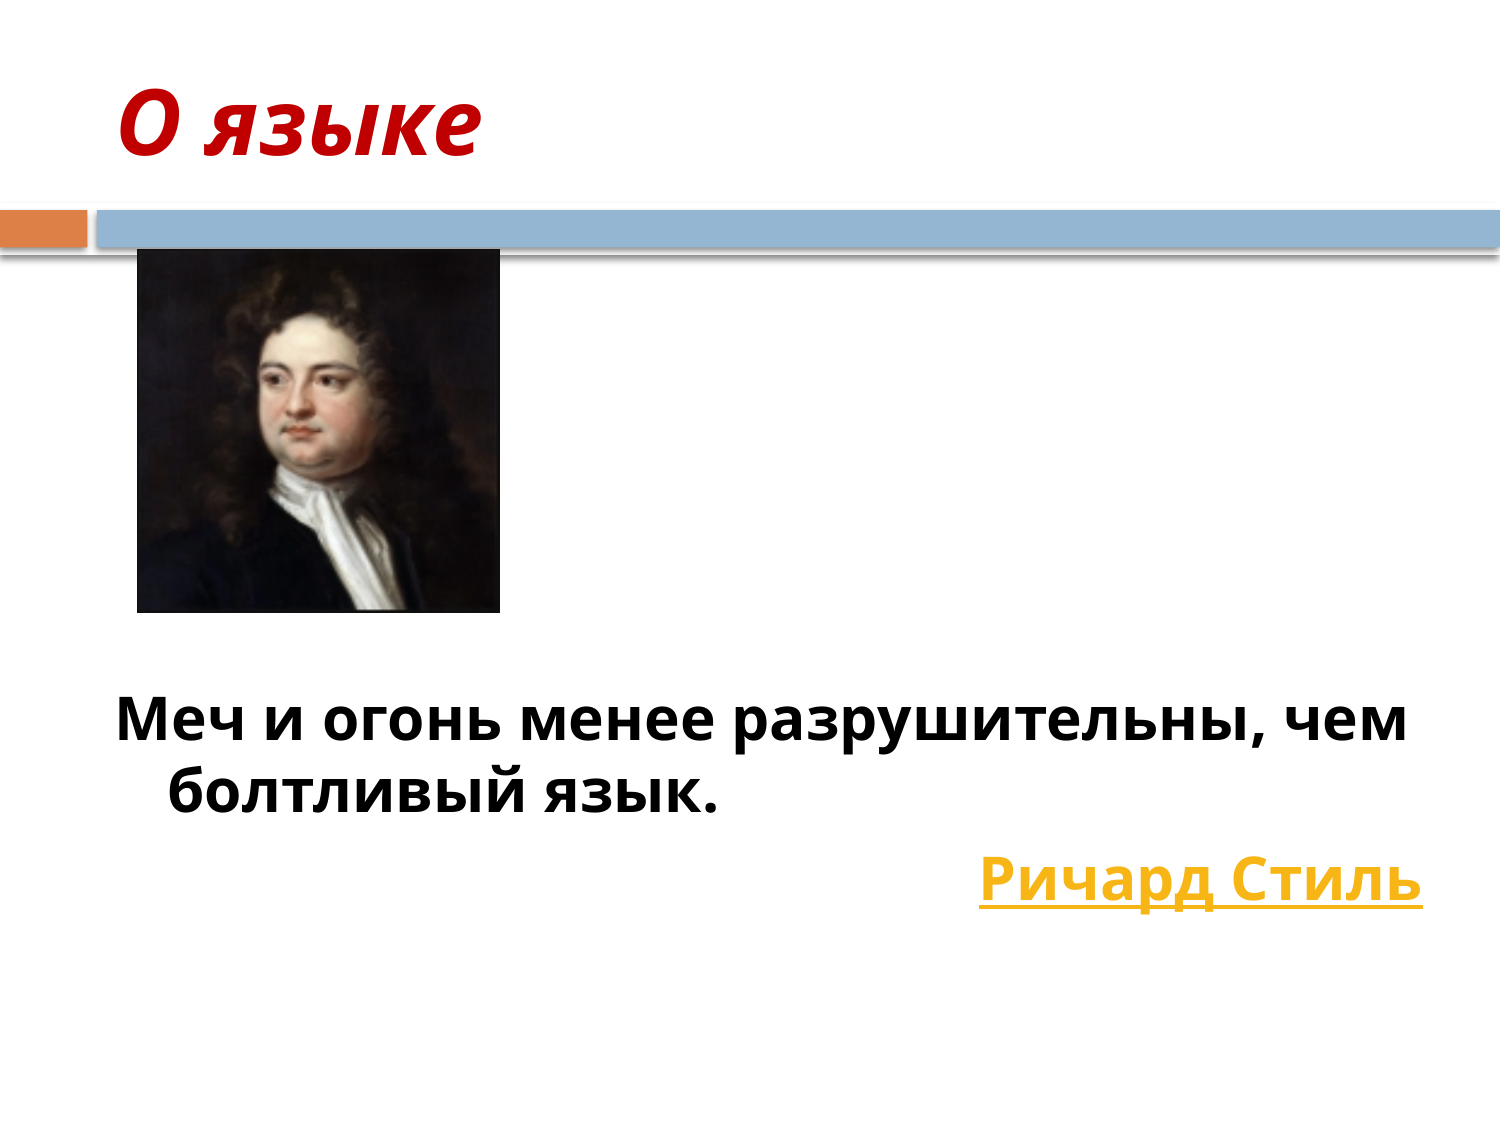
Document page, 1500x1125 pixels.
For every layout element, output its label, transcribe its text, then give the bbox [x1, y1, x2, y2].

picture [137, 249, 501, 613]
list Меч и огонь менее разрушительны, чем болтливый язык. Ричард Стиль [99, 237, 1438, 1000]
title О языке [100, 37, 1438, 200]
